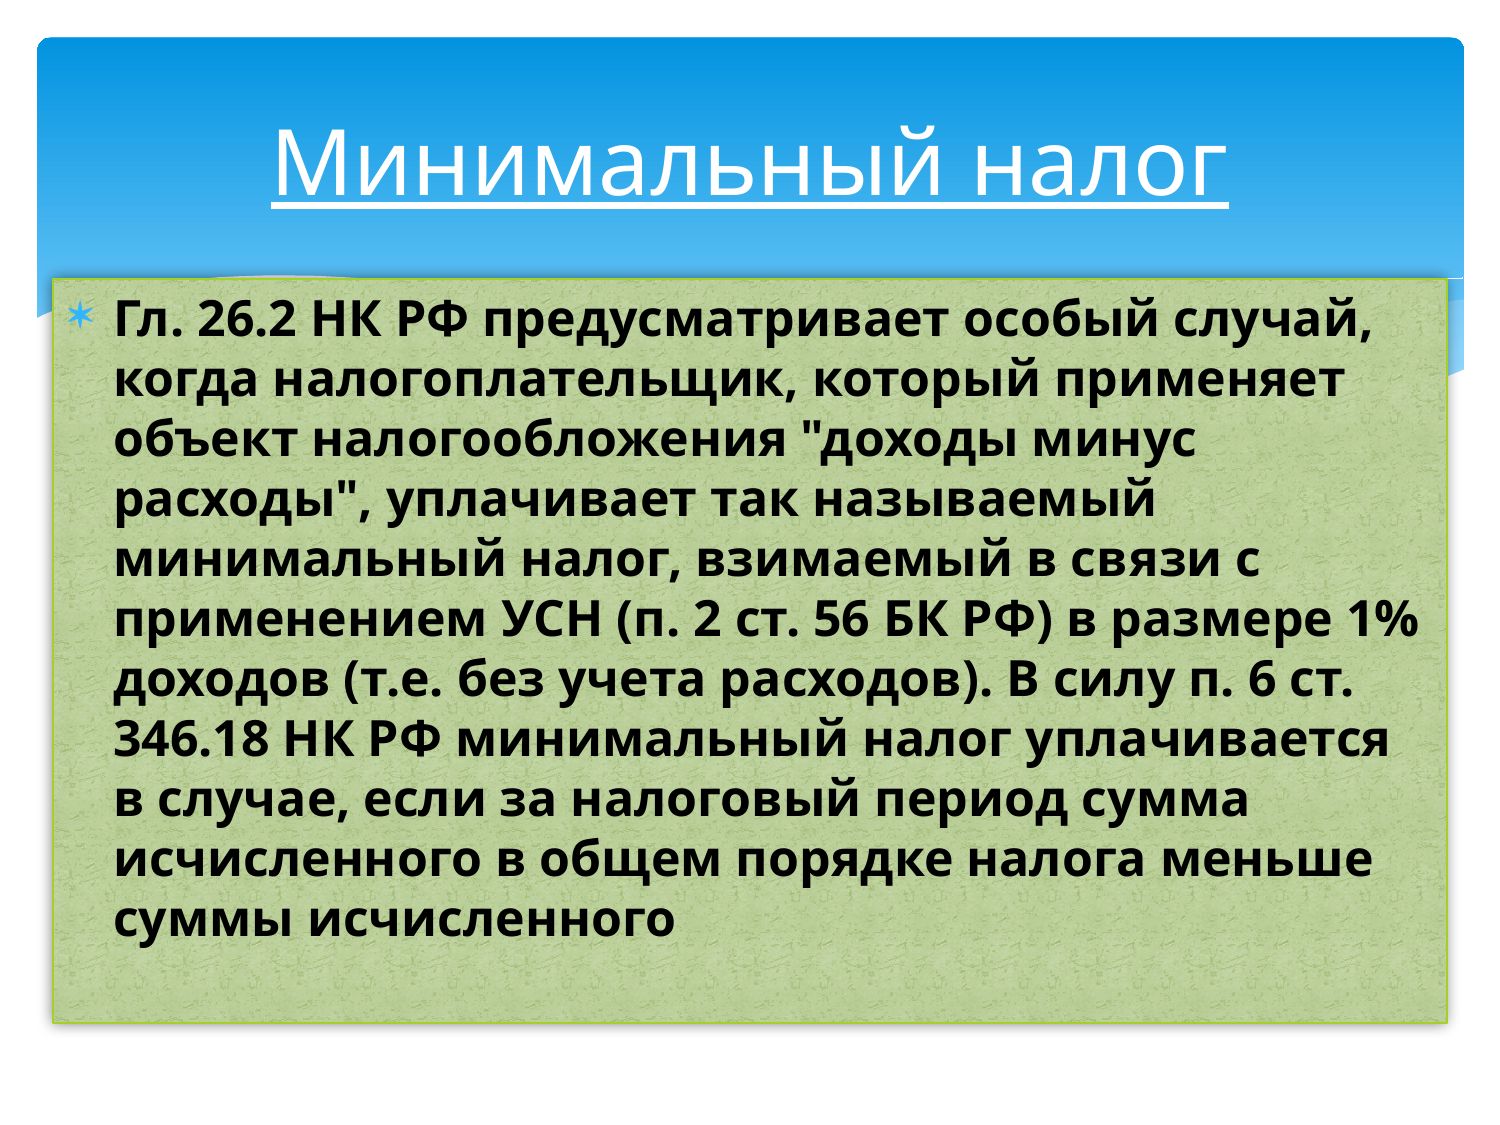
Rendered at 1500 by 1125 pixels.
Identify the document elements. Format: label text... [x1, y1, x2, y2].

list Гл. 26.2 НК РФ предусматривает особый случай, когда налогоплательщик, который применяет объект налогообложения "доходы минус расходы", уплачивает так называемый минимальный налог, взимаемый в связи с применением УСН (п. 2 ст. 56 БК РФ) в размере 1% доходов (т.е. без учета расходов). В силу п. 6 ст. 346.18 НК РФ минимальный налог уплачивается в случае, если за налоговый период сумма исчисленного в общем порядке налога меньше суммы исчисленного [52, 278, 1448, 1024]
title Минимальный налог [75, 55, 1425, 261]
